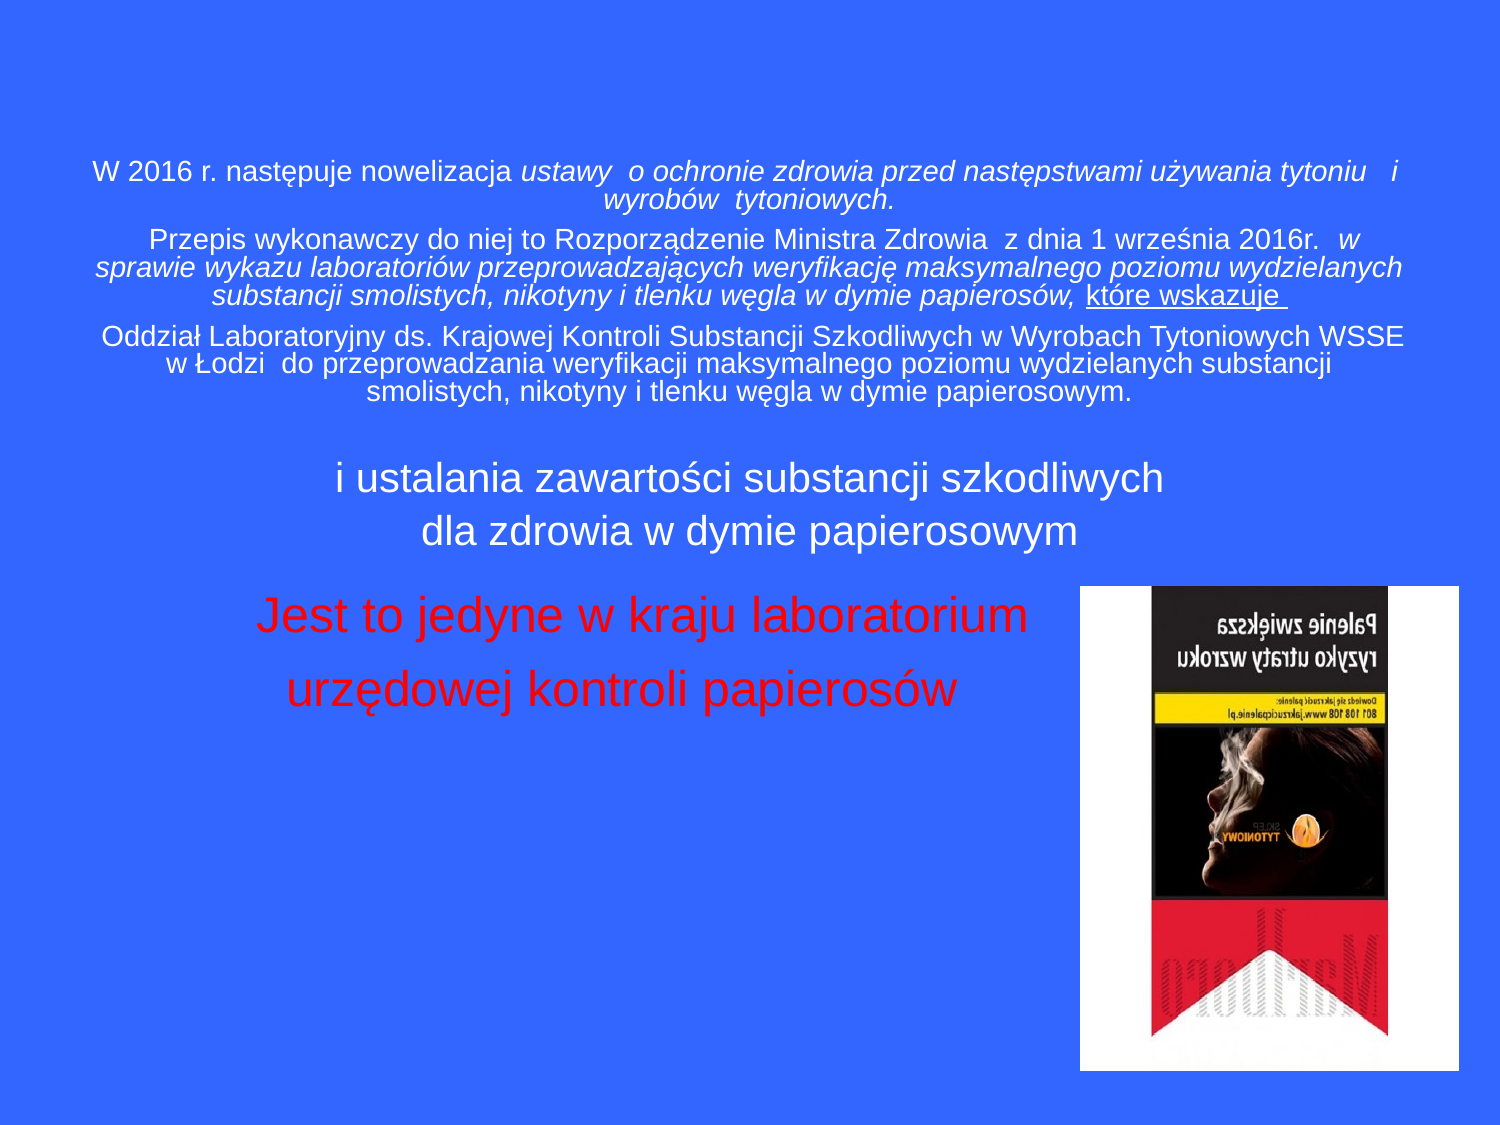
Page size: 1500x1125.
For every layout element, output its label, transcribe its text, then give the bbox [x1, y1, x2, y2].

list W 2016 r. następuje nowelizacja ustawy o ochronie zdrowia przed następstwami używania tytoniu i wyrobów tytoniowych. Przepis wykonawczy do niej to Rozporządzenie Ministra Zdrowia z dnia 1 września 2016r. w sprawie wykazu laboratoriów przeprowadzających weryfikację maksymalnego poziomu wydzielanych substancji smolistych, nikotyny i tlenku węgla w dymie papierosów, które wskazuje Oddział Laboratoryjny ds. Krajowej Kontroli Substancji Szkodliwych w Wyrobach Tytoniowych WSSE w Łodzi do przeprowadzania weryfikacji maksymalnego poziomu wydzielanych substancji smolistych, nikotyny i tlenku węgla w dymie papierosowym. i ustalania zawartości substancji szkodliwych dla zdrowia w dymie papierosowym Jest to jedyne w kraju laboratorium urzędowej kontroli papierosów [75, 54, 1425, 1005]
picture [1080, 585, 1459, 1071]
